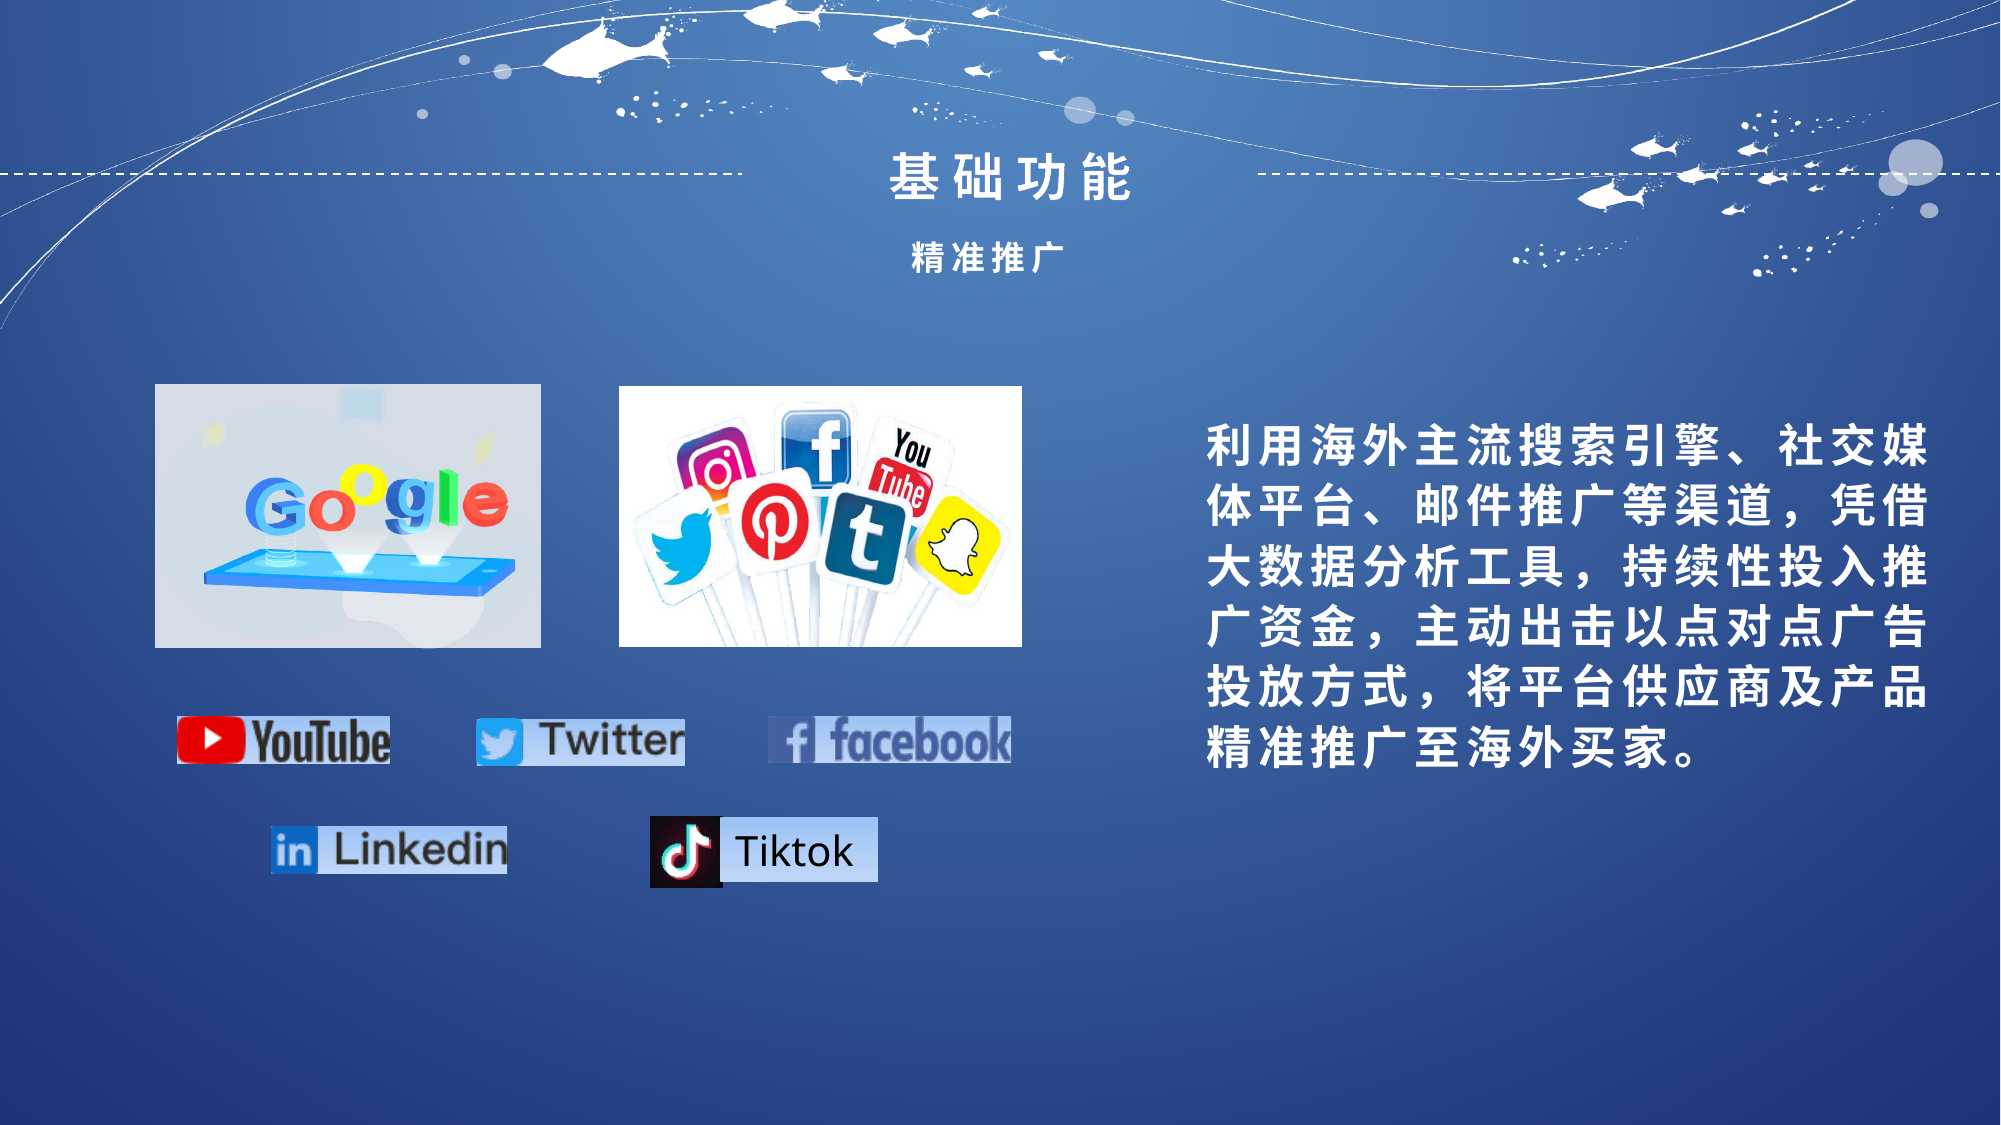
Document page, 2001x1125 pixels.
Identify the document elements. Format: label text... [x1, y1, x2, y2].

picture [0, 0, 2001, 1125]
text_box 利用海外主流搜索引擎、社交媒体平台、邮件推广等渠道，凭借大数据分析工具，持续性投入推广资金，主动出击以点对点广告投放方式，将平台供应商及产品精准推广至海外买家。 [1192, 403, 1970, 834]
text_box Tiktok [723, 817, 878, 882]
